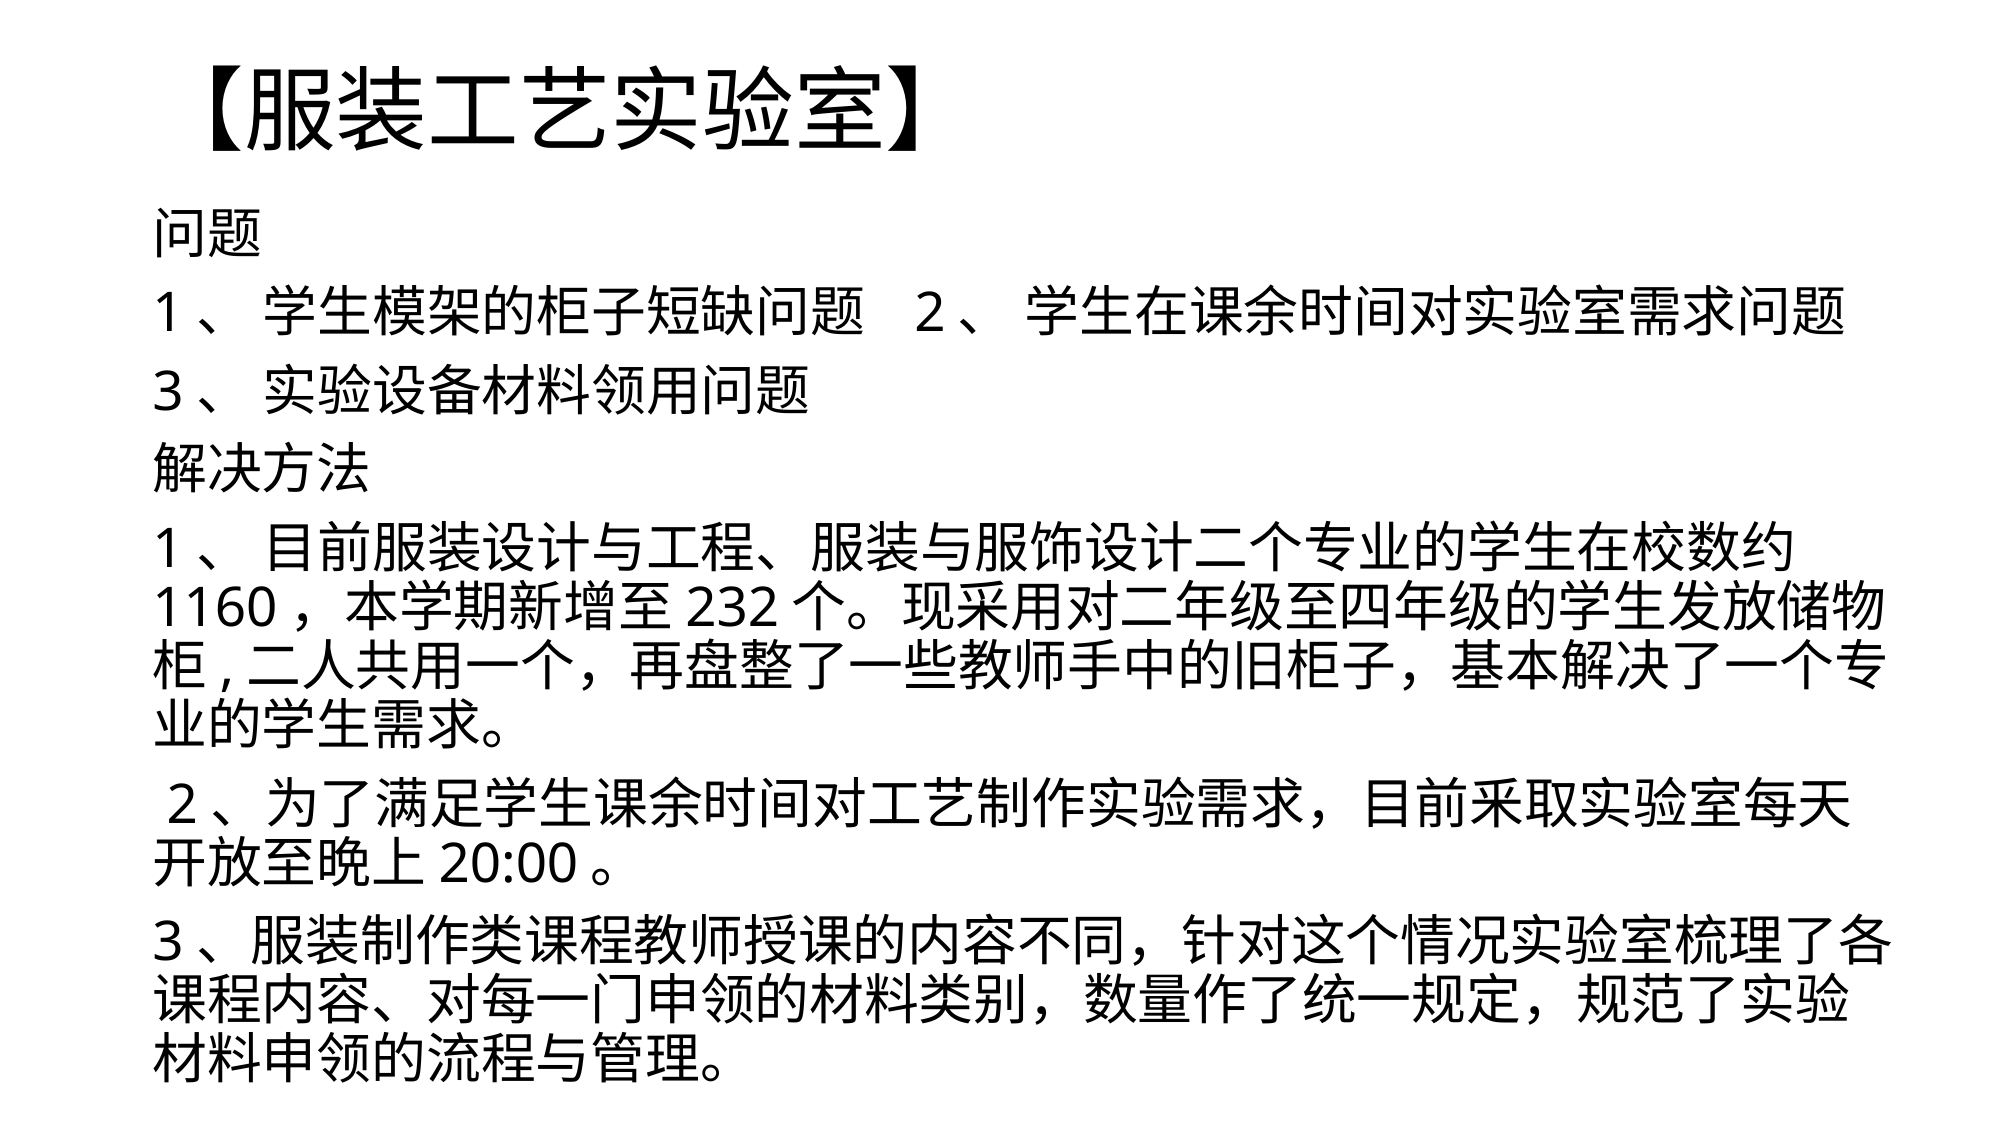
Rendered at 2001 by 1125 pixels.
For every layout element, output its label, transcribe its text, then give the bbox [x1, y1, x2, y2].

title 【服装工艺实验室】 [137, 59, 1863, 198]
list 问题 1、 学生模架的柜子短缺问题 2、 学生在课余时间对实验室需求问题 3、 实验设备材料领用问题 解决方法 1、 目前服装设计与工程、服装与服饰设计二个专业的学生在校数约1160，本学期新增至232个。现采用对二年级至四年级的学生发放储物柜,二人共用一个，再盘整了一些教师手中的旧柜子，基本解决了一个专业的学生需求。 2、为了满足学生课余时间对工艺制作实验需求，目前釆取实验室每天开放至晩上20:00。 3、服装制作类课程教师授课的内容不同，针对这个情况实验室梳理了各课程内容、对每一门申领的材料类别，数量作了统一规定，规范了实验材料申领的流程与管理。 [137, 198, 1914, 1111]
